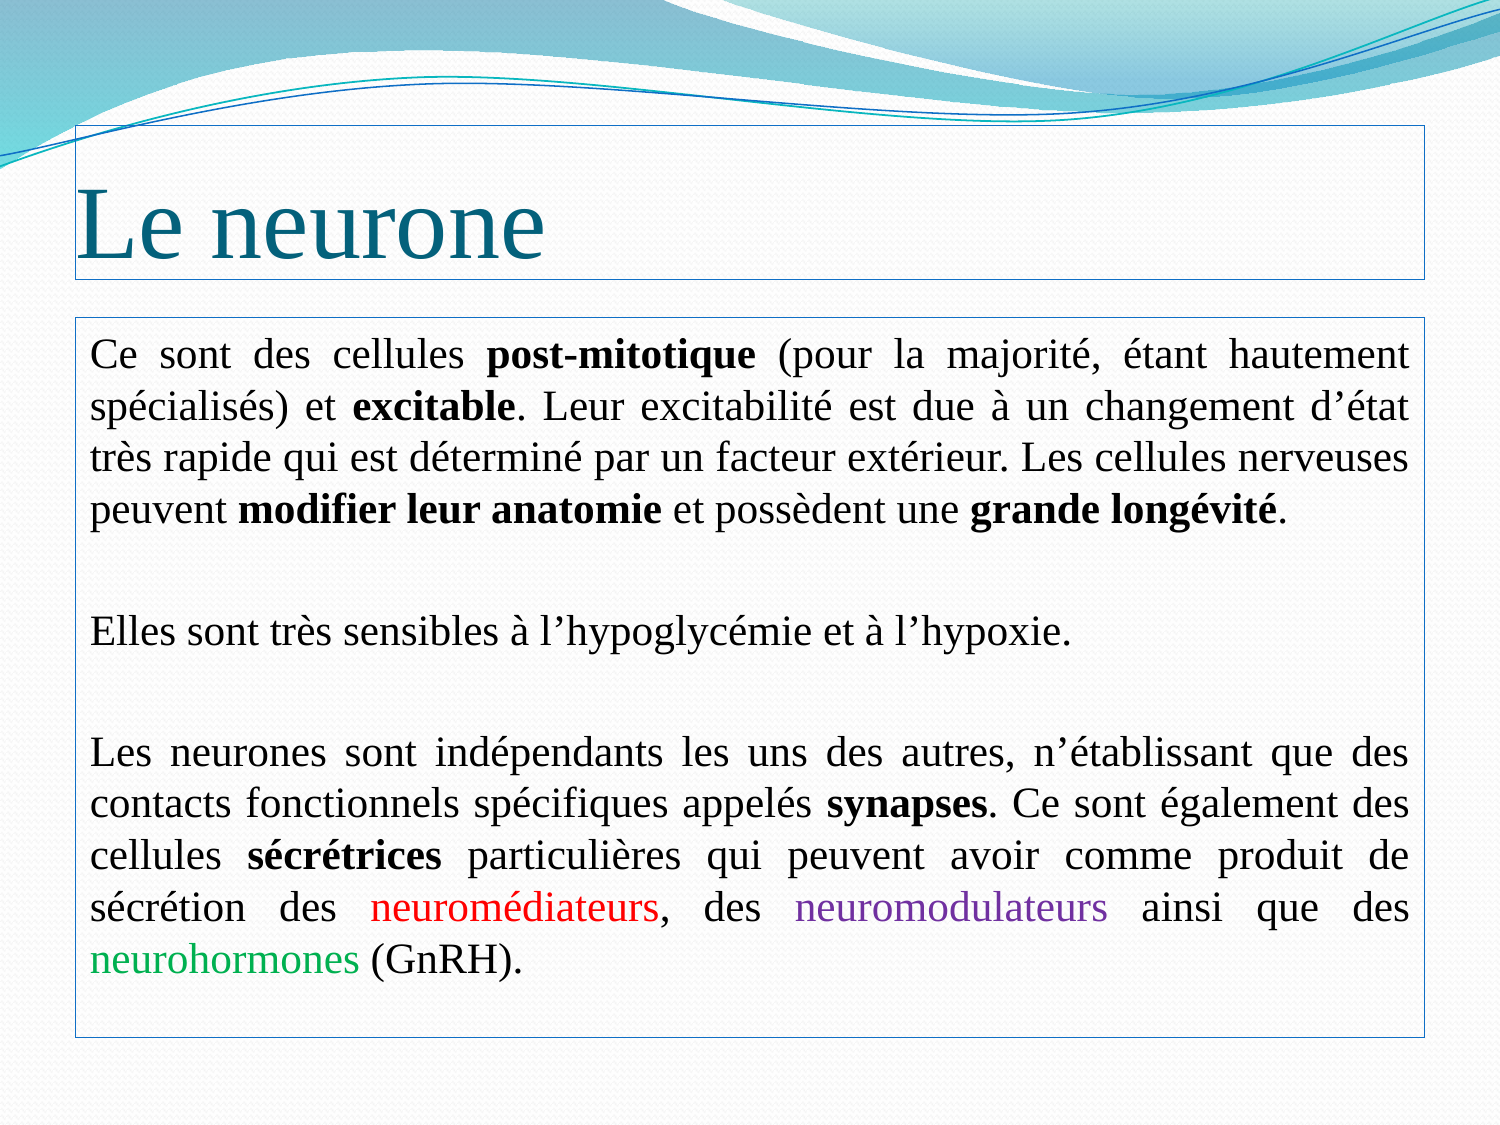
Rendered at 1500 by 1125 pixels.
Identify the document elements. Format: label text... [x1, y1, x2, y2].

list Ce sont des cellules post-mitotique (pour la majorité, étant hautement spécialisés) et excitable. Leur excitabilité est due à un changement d’état très rapide qui est déterminé par un facteur extérieur. Les cellules nerveuses peuvent modifier leur anatomie et possèdent une grande longévité. Elles sont très sensibles à l’hypoglycémie et à l’hypoxie. Les neurones sont indépendants les uns des autres, n’établissant que des contacts fonctionnels spécifiques appelés synapses. Ce sont également des cellules sécrétrices particulières qui peuvent avoir comme produit de sécrétion des neuromédiateurs, des neuromodulateurs ainsi que des neurohormones (GnRH). [75, 317, 1425, 1038]
title Le neurone [75, 125, 1425, 280]
